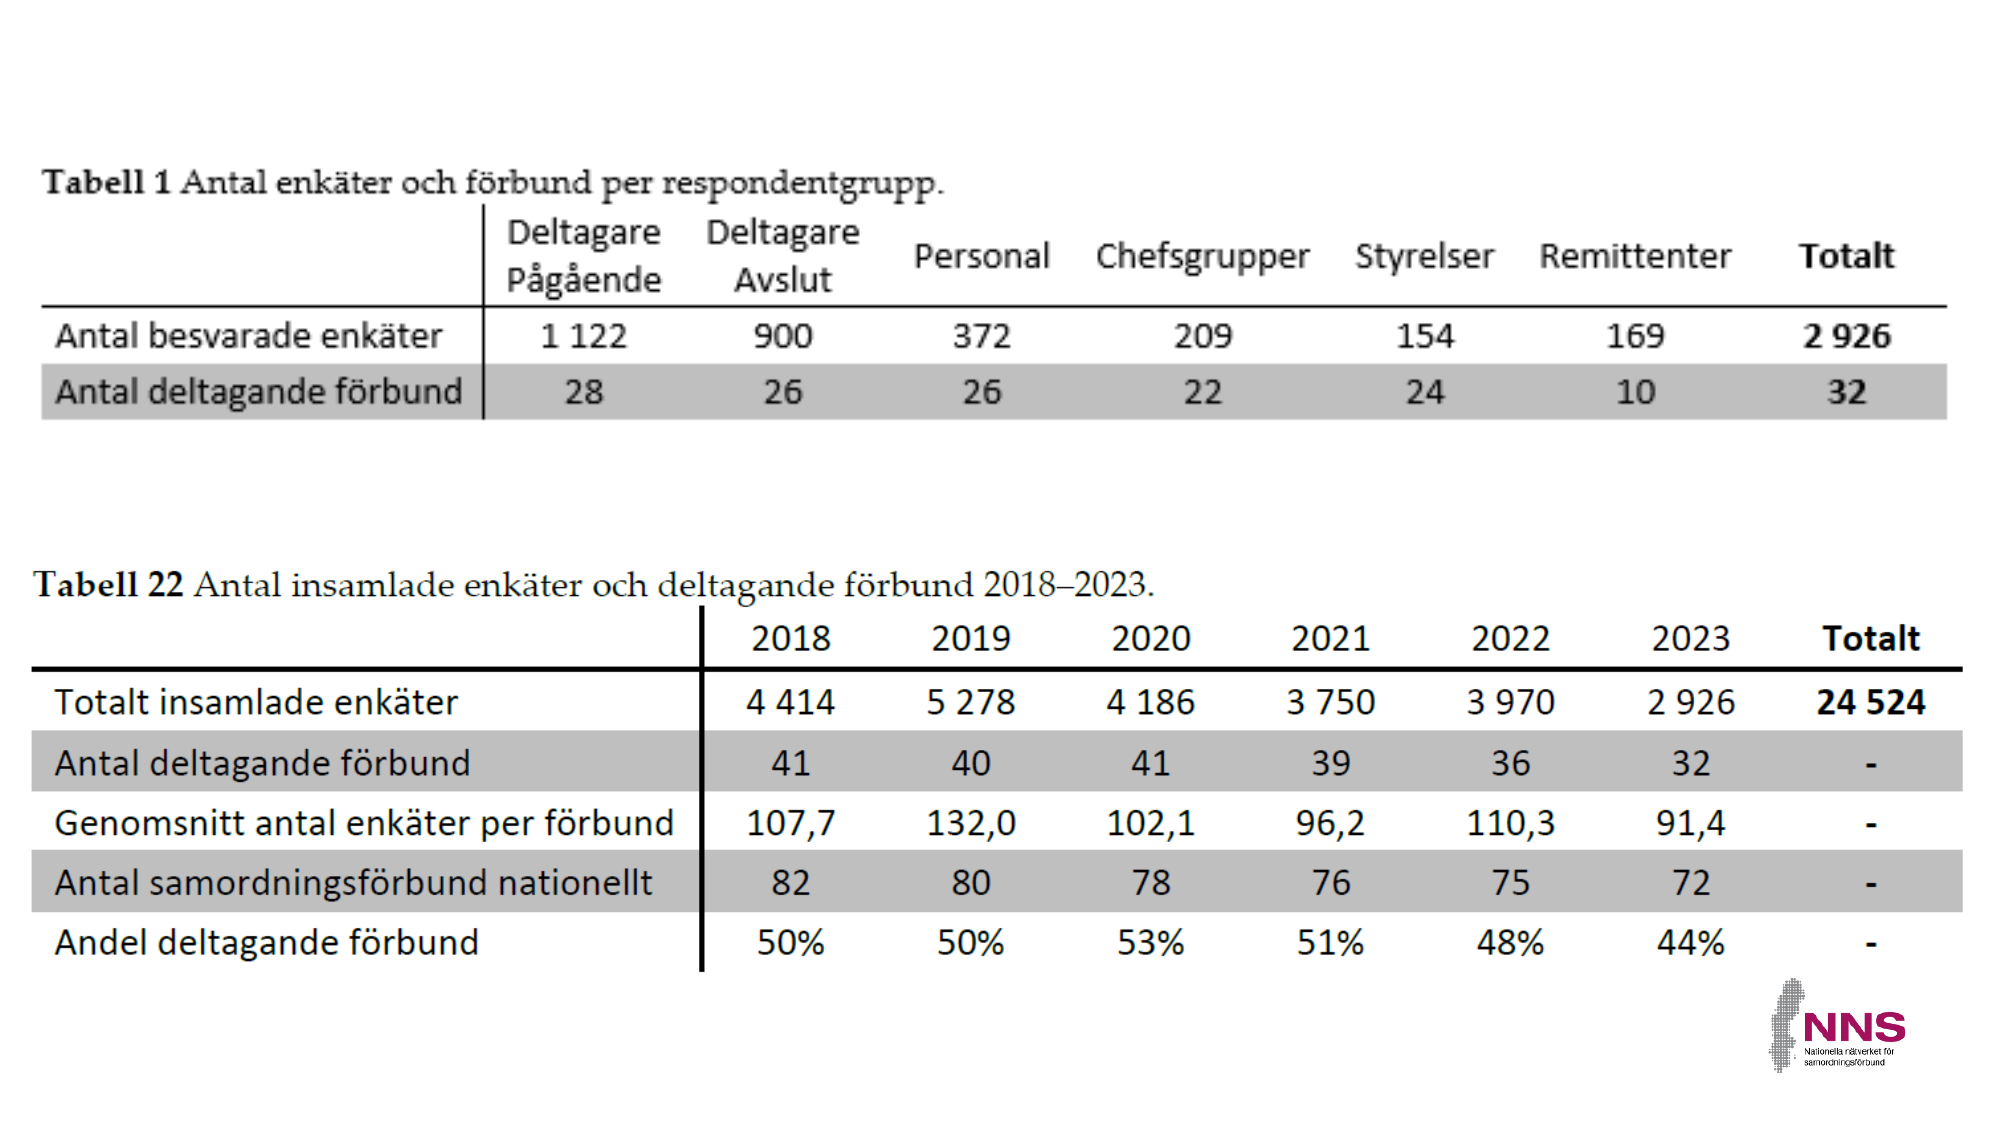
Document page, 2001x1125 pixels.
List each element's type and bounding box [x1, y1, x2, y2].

picture [0, 133, 2000, 479]
picture [0, 538, 2000, 1084]
